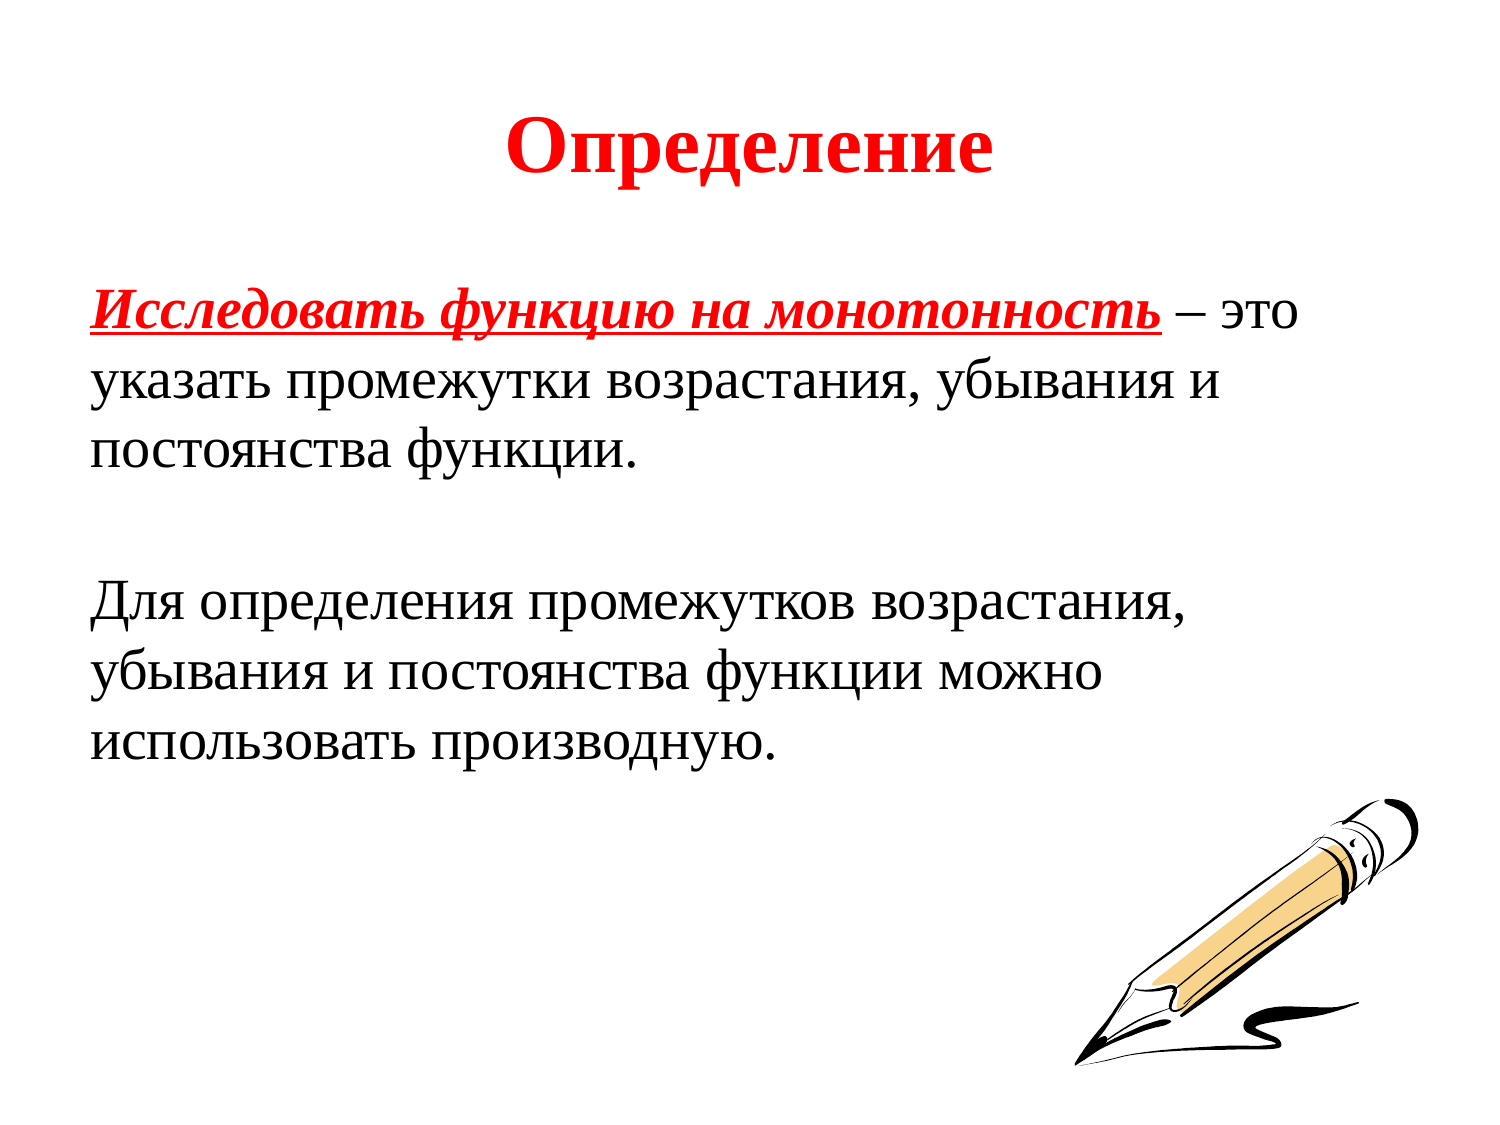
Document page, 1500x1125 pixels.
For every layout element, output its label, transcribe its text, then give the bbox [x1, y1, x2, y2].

list Исследовать функцию на монотонность – это указать промежутки возрастания, убывания и постоянства функции. Для определения промежутков возрастания, убывания и постоянства функции можно использовать производную. [75, 262, 1425, 1005]
title Определение [75, 45, 1425, 233]
picture [1073, 798, 1419, 1067]
